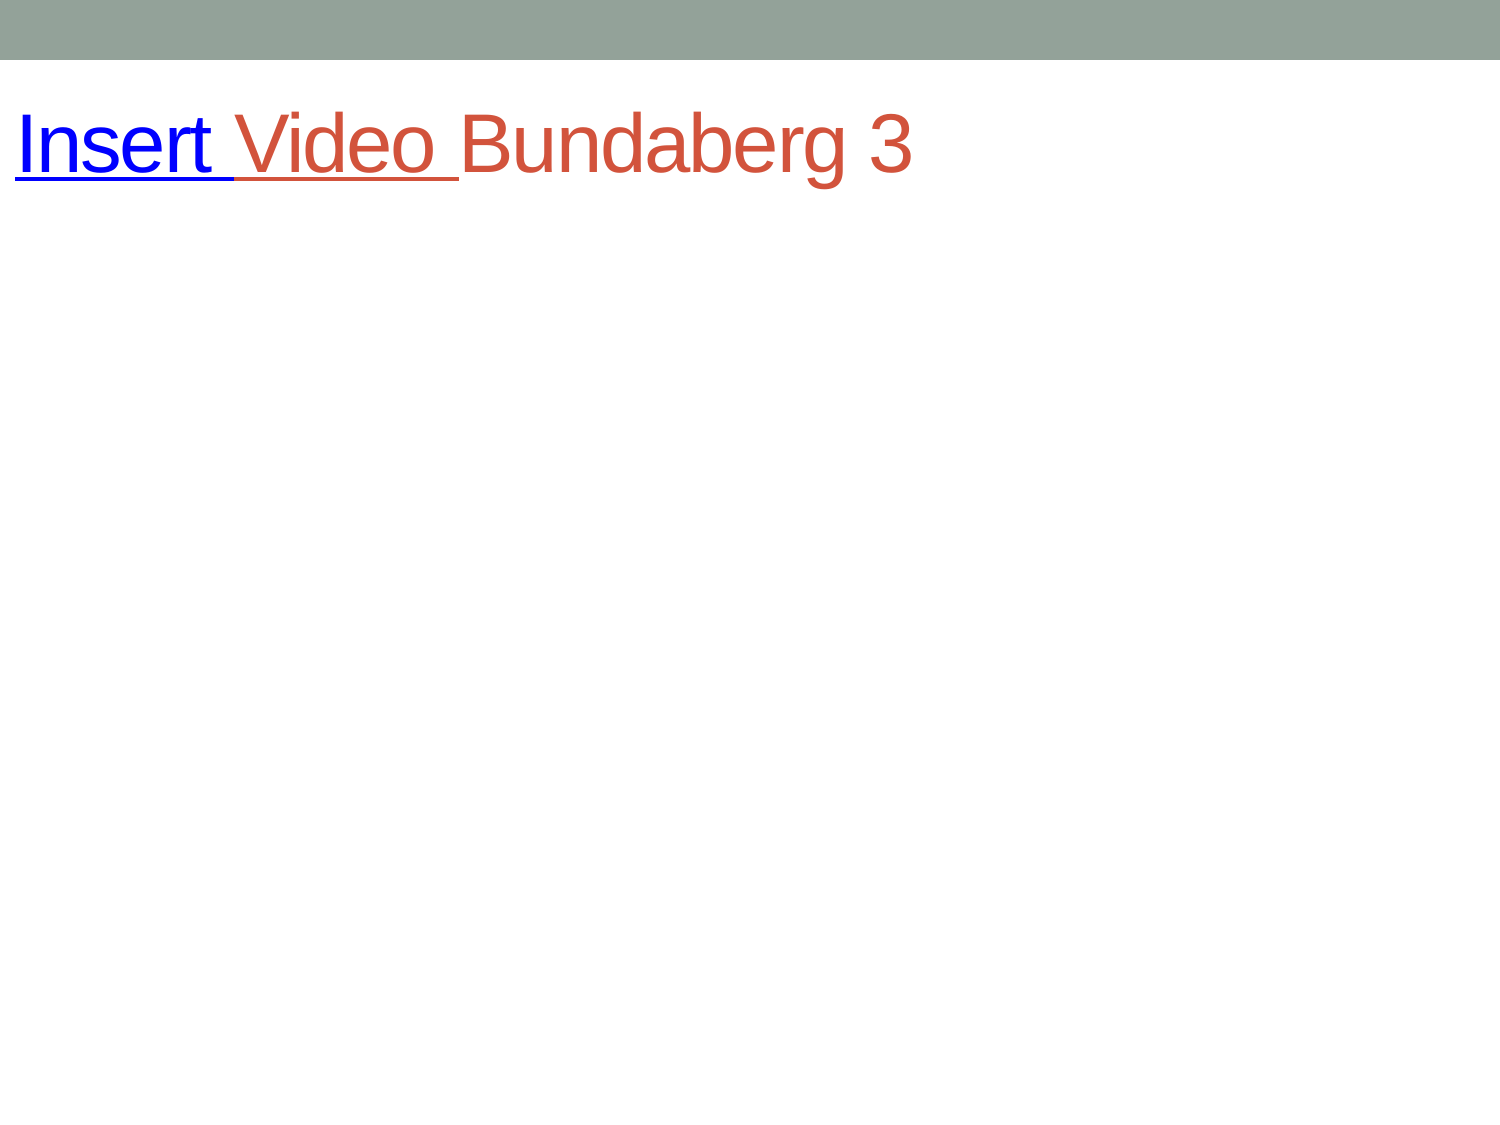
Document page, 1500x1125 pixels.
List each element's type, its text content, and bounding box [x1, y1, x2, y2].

title Insert Video Bundaberg 3 [0, 45, 1350, 233]
